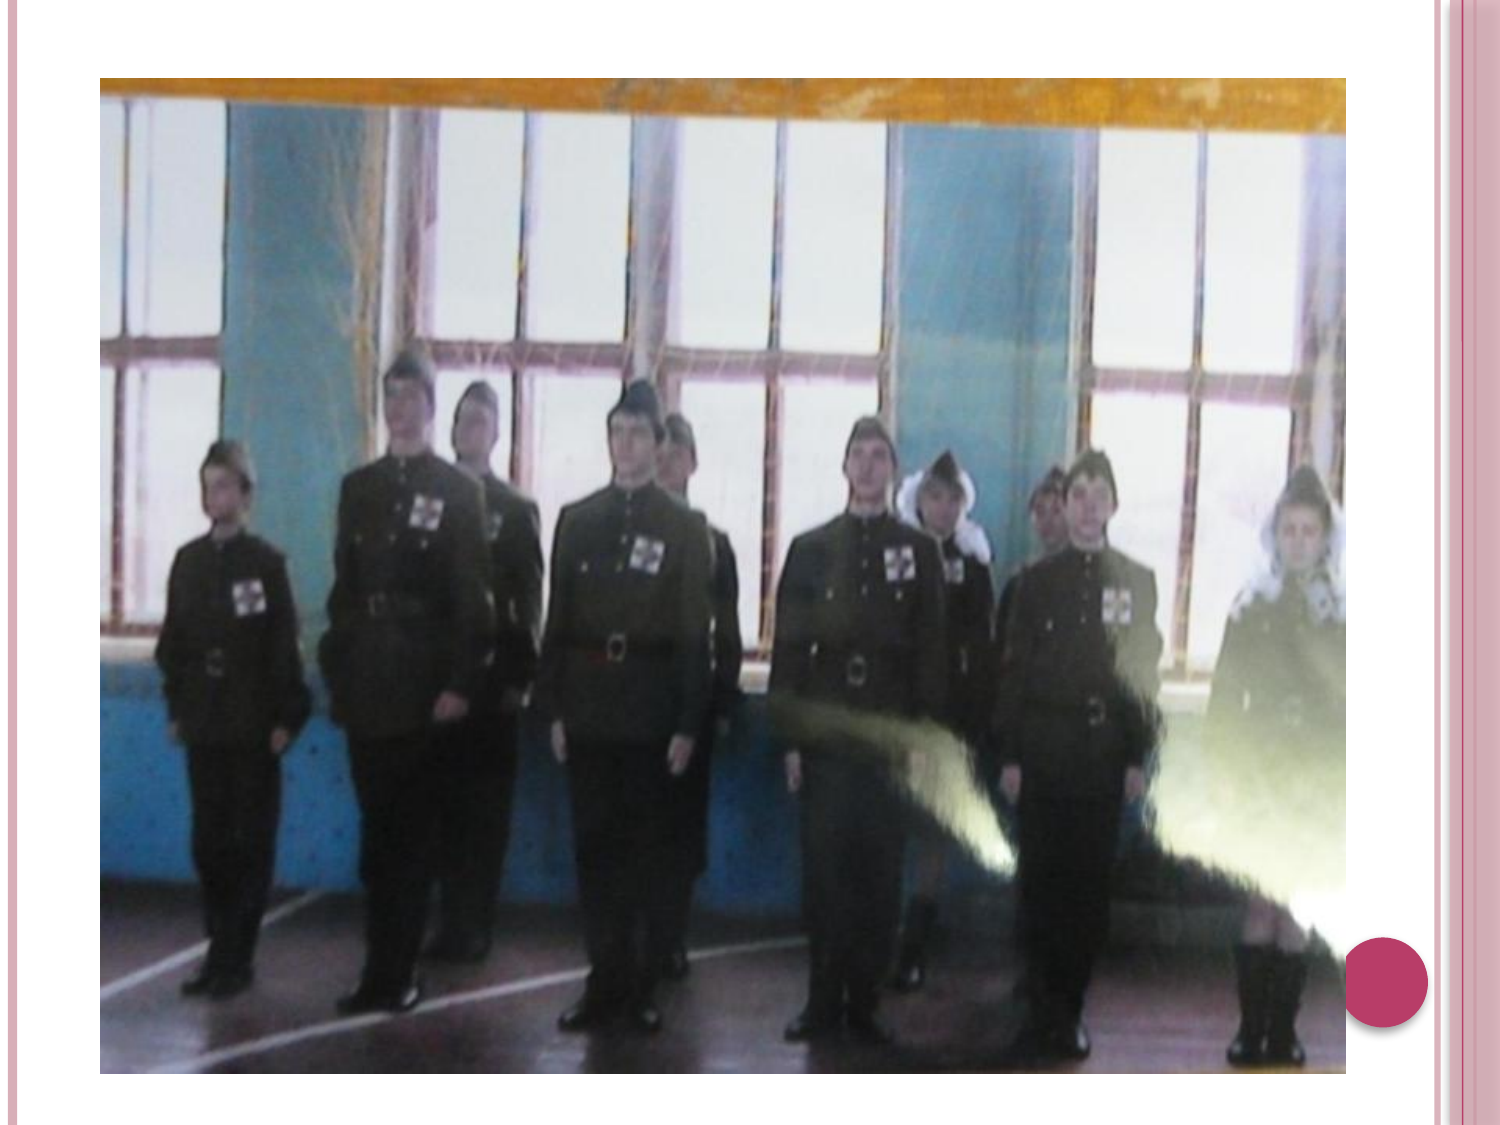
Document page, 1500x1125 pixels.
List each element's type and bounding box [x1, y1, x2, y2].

list [100, 77, 1346, 1075]
